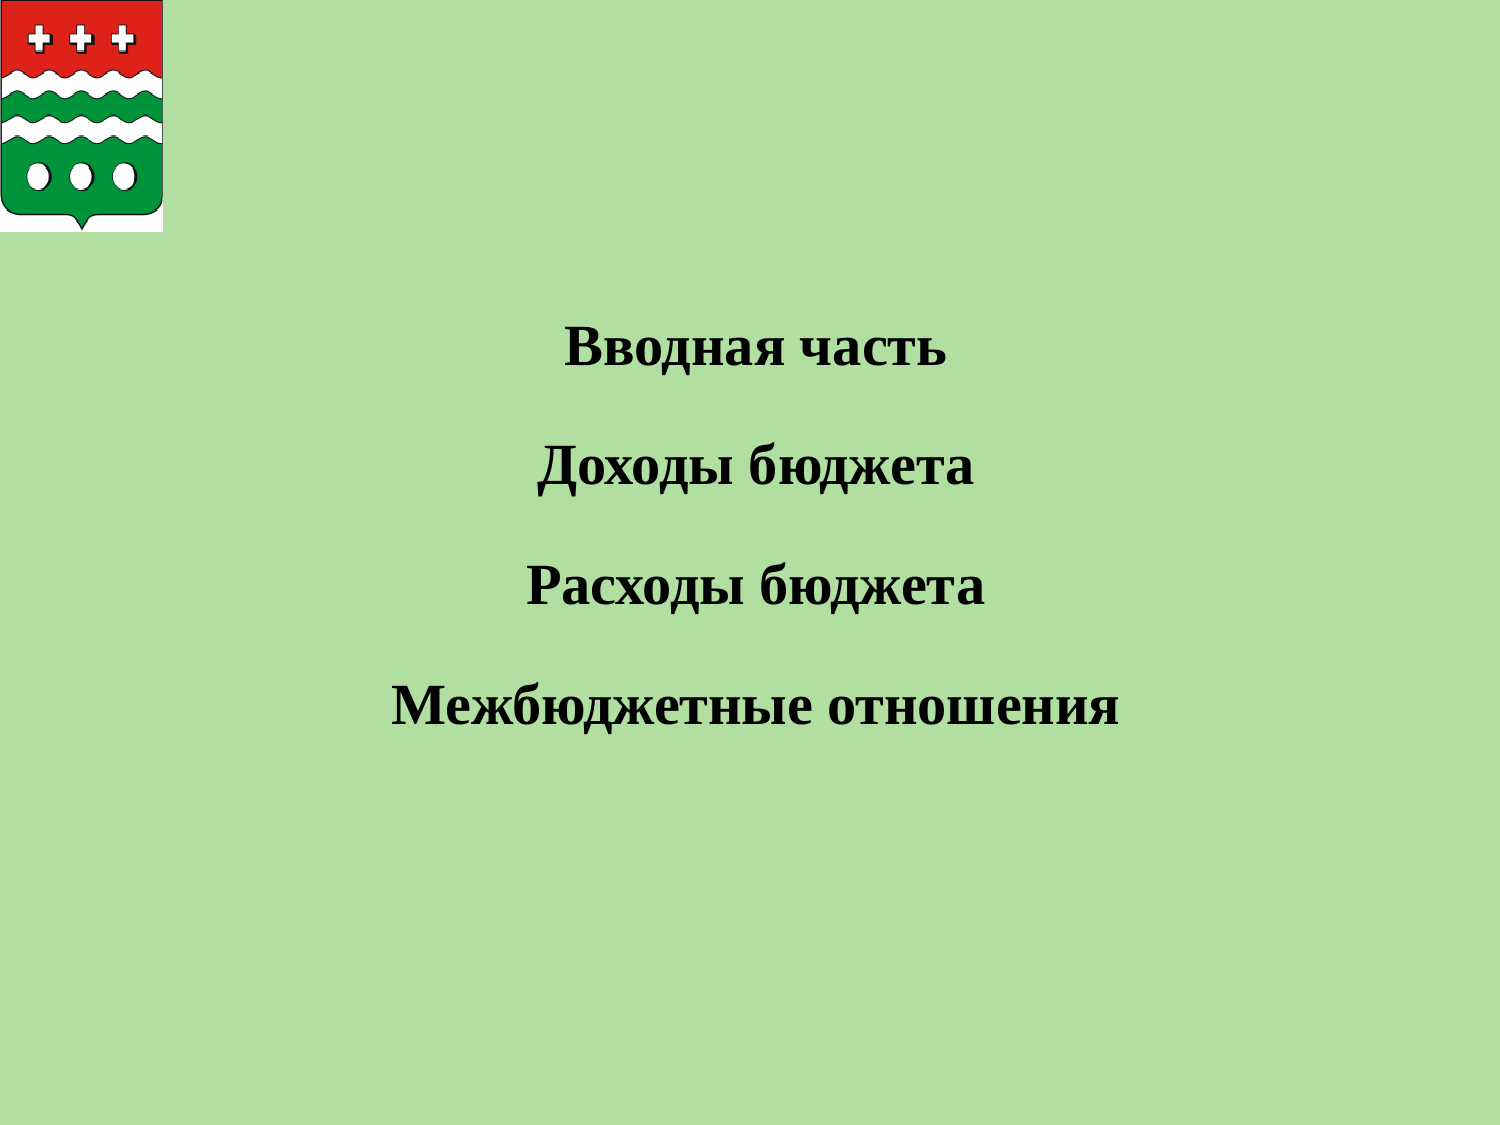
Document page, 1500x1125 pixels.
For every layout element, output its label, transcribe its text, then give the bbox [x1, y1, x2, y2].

picture [0, 0, 163, 232]
text_box Вводная часть Доходы бюджета Расходы бюджета Межбюджетные отношения [312, 179, 1199, 869]
